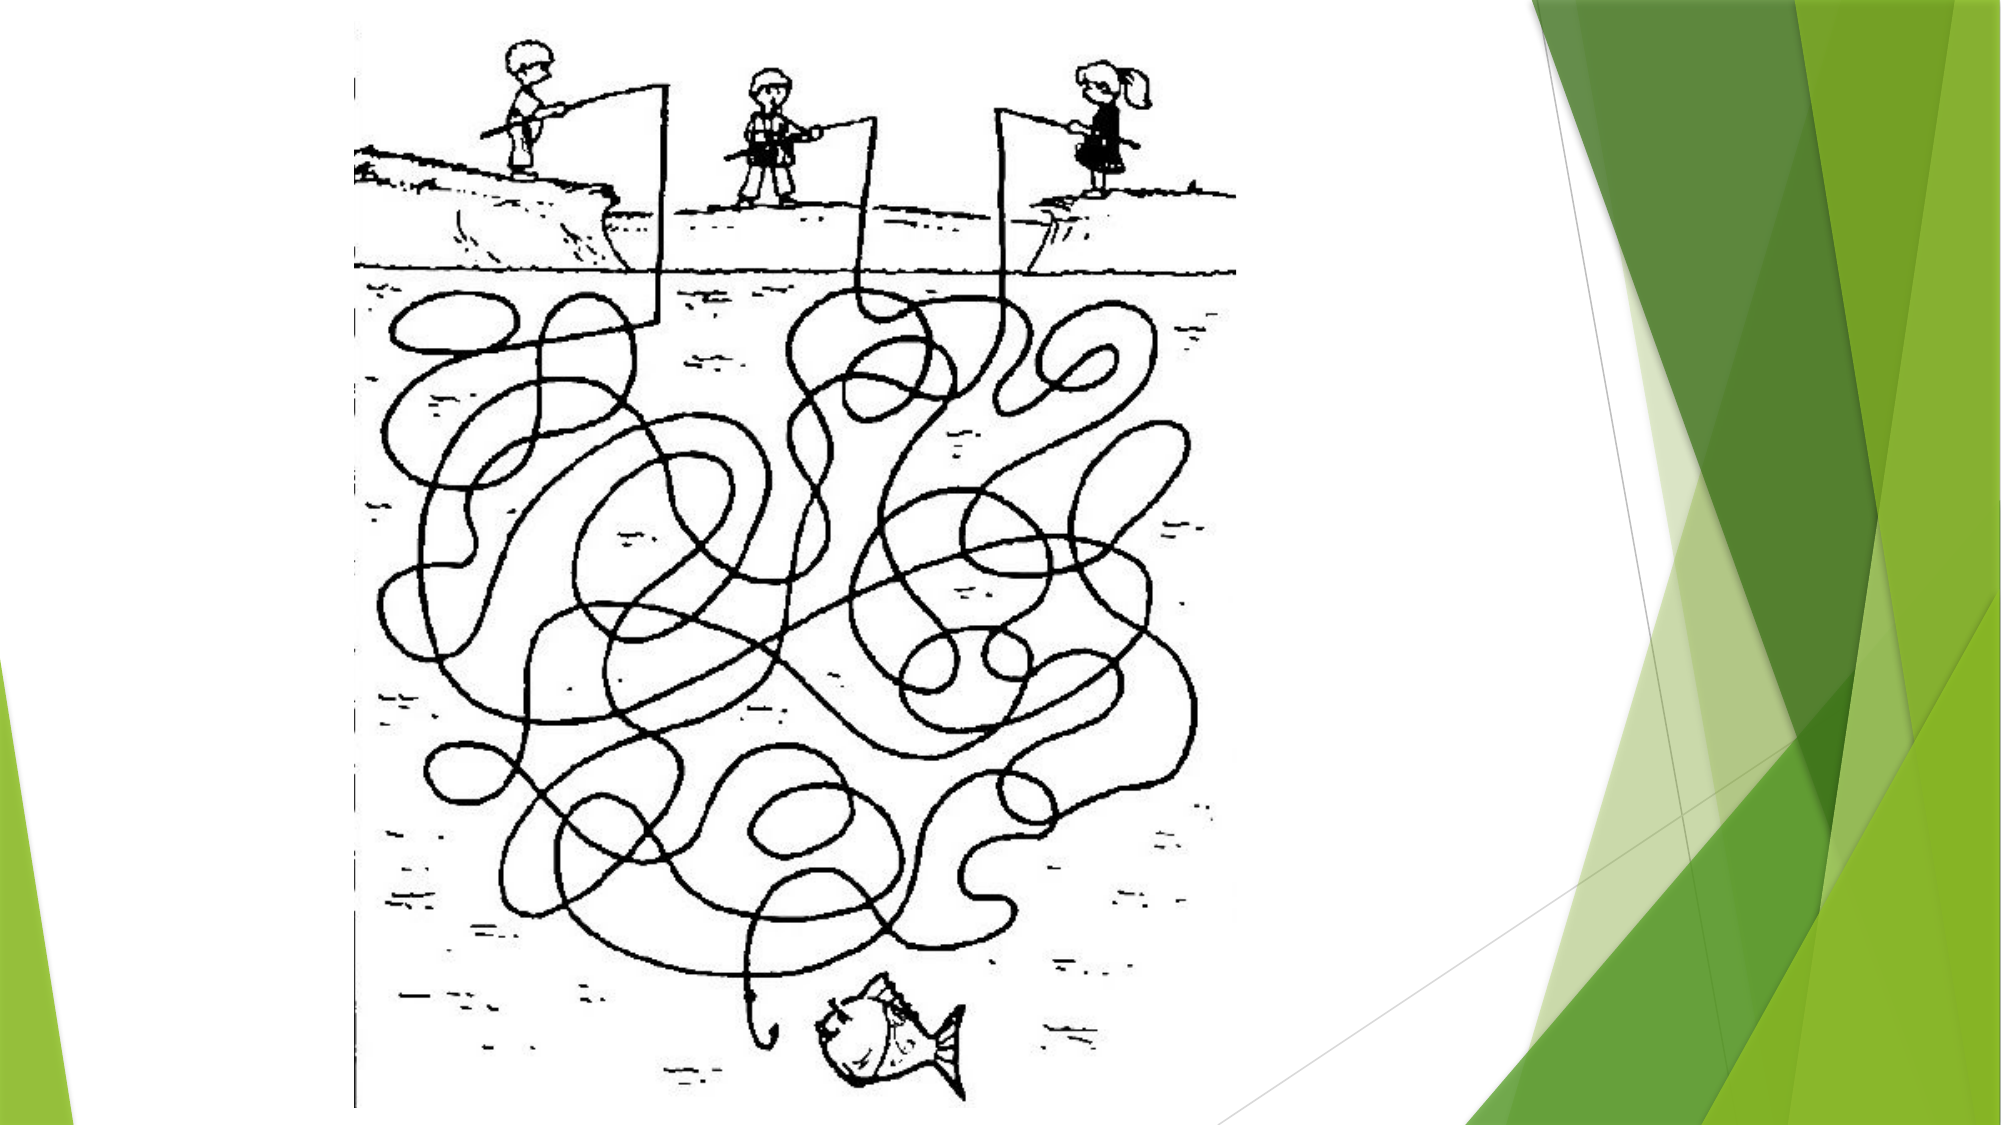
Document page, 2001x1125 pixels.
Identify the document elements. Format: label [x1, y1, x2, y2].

picture [353, 20, 1237, 1109]
